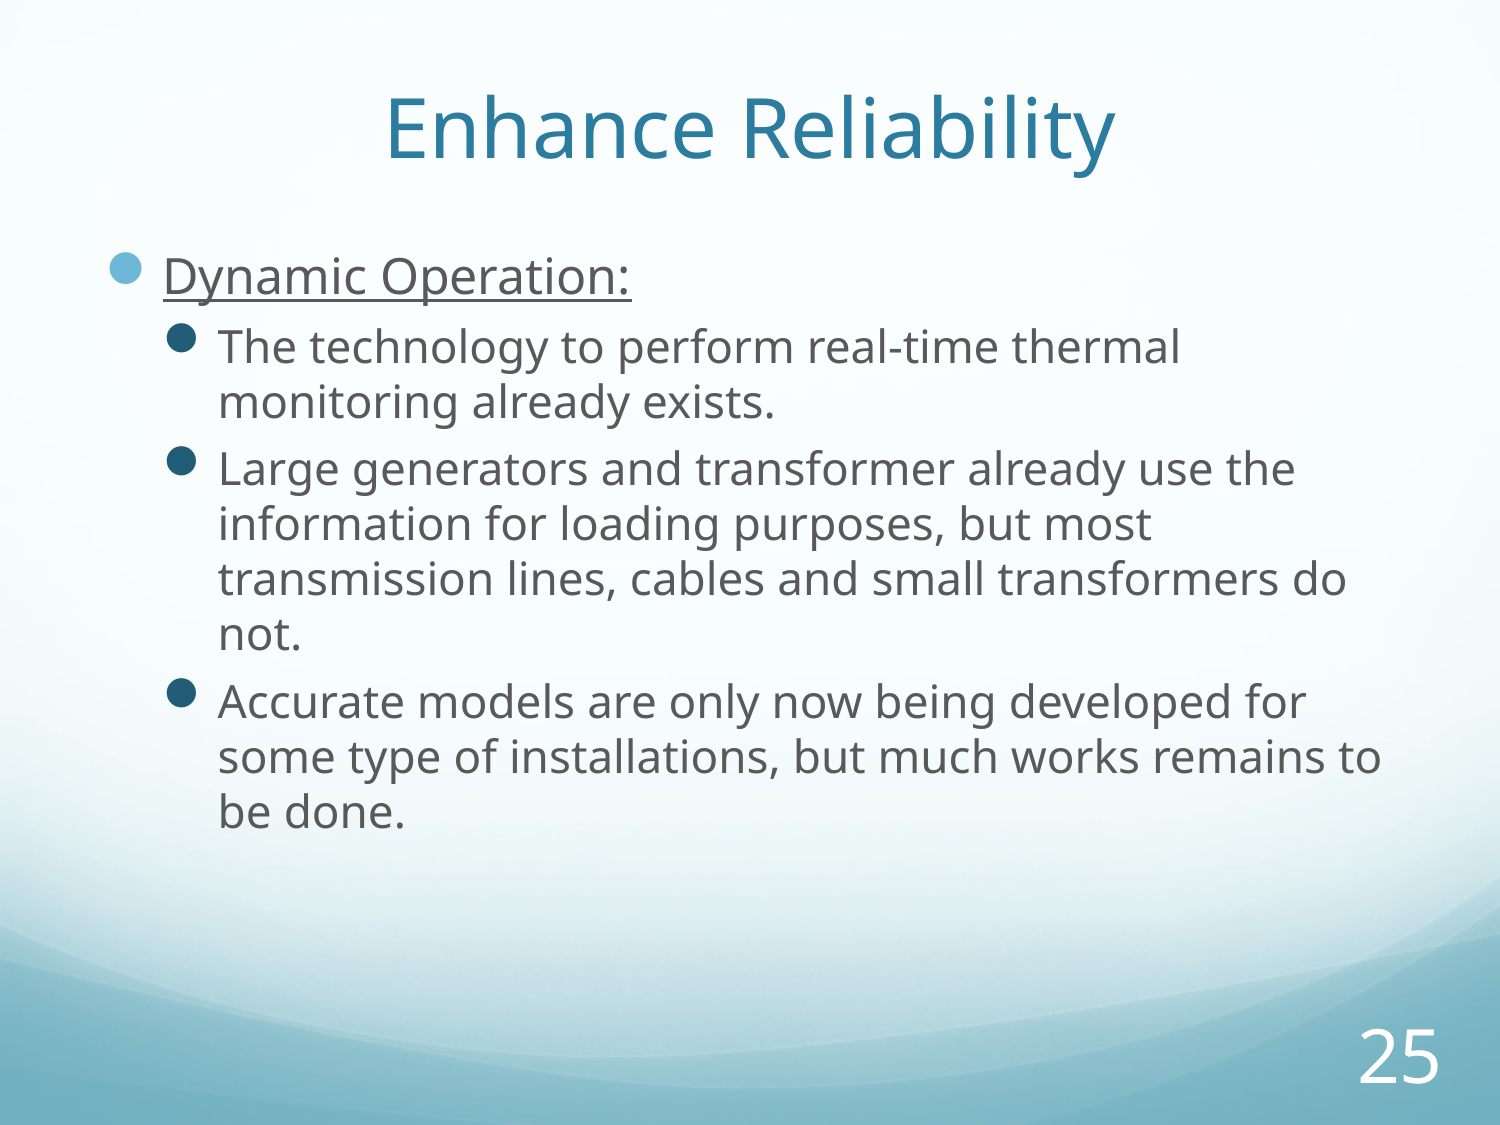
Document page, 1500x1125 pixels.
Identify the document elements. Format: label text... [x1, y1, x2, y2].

slide_number 25 [1295, 1029, 1459, 1090]
list Dynamic Operation: The technology to perform real-time thermal monitoring already exists. Large generators and transformer already use the information for loading purposes, but most transmission lines, cables and small transformers do not. Accurate models are only now being developed for some type of installations, but much works remains to be done. [89, 237, 1410, 976]
title Enhance Reliability [89, 49, 1410, 183]
